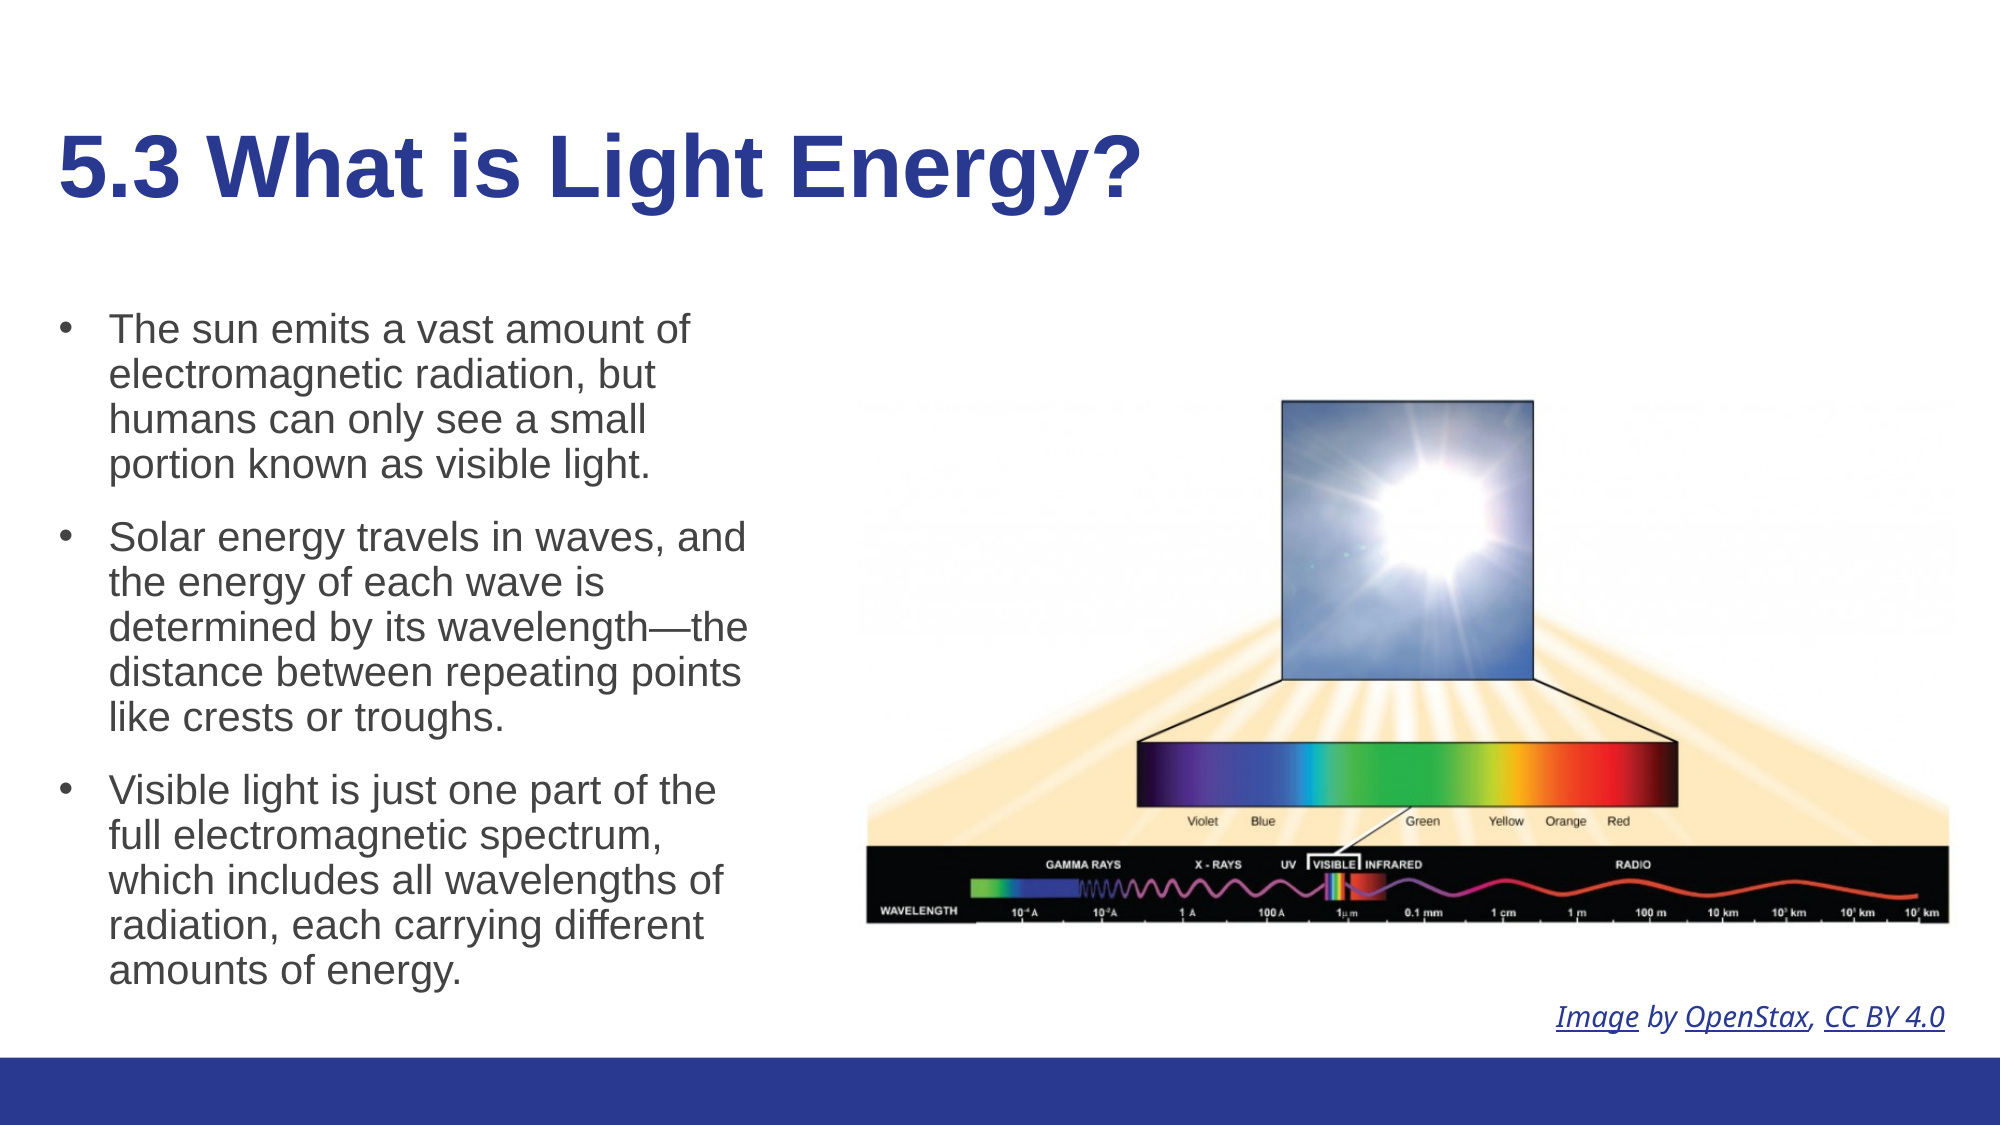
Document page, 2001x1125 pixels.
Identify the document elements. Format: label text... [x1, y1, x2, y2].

list The sun emits a vast amount of electromagnetic radiation, but humans can only see a small portion known as visible light. Solar energy travels in waves, and the energy of each wave is determined by its wavelength—the distance between repeating points like crests or troughs. Visible light is just one part of the full electromagnetic spectrum, which includes all wavelengths of radiation, each carrying different amounts of energy. [43, 299, 796, 1014]
title 5.3 What is Light Energy? [43, 60, 1948, 278]
text_box Image by OpenStax, CC BY 4.0 [1541, 991, 2000, 1046]
picture [857, 394, 1957, 929]
